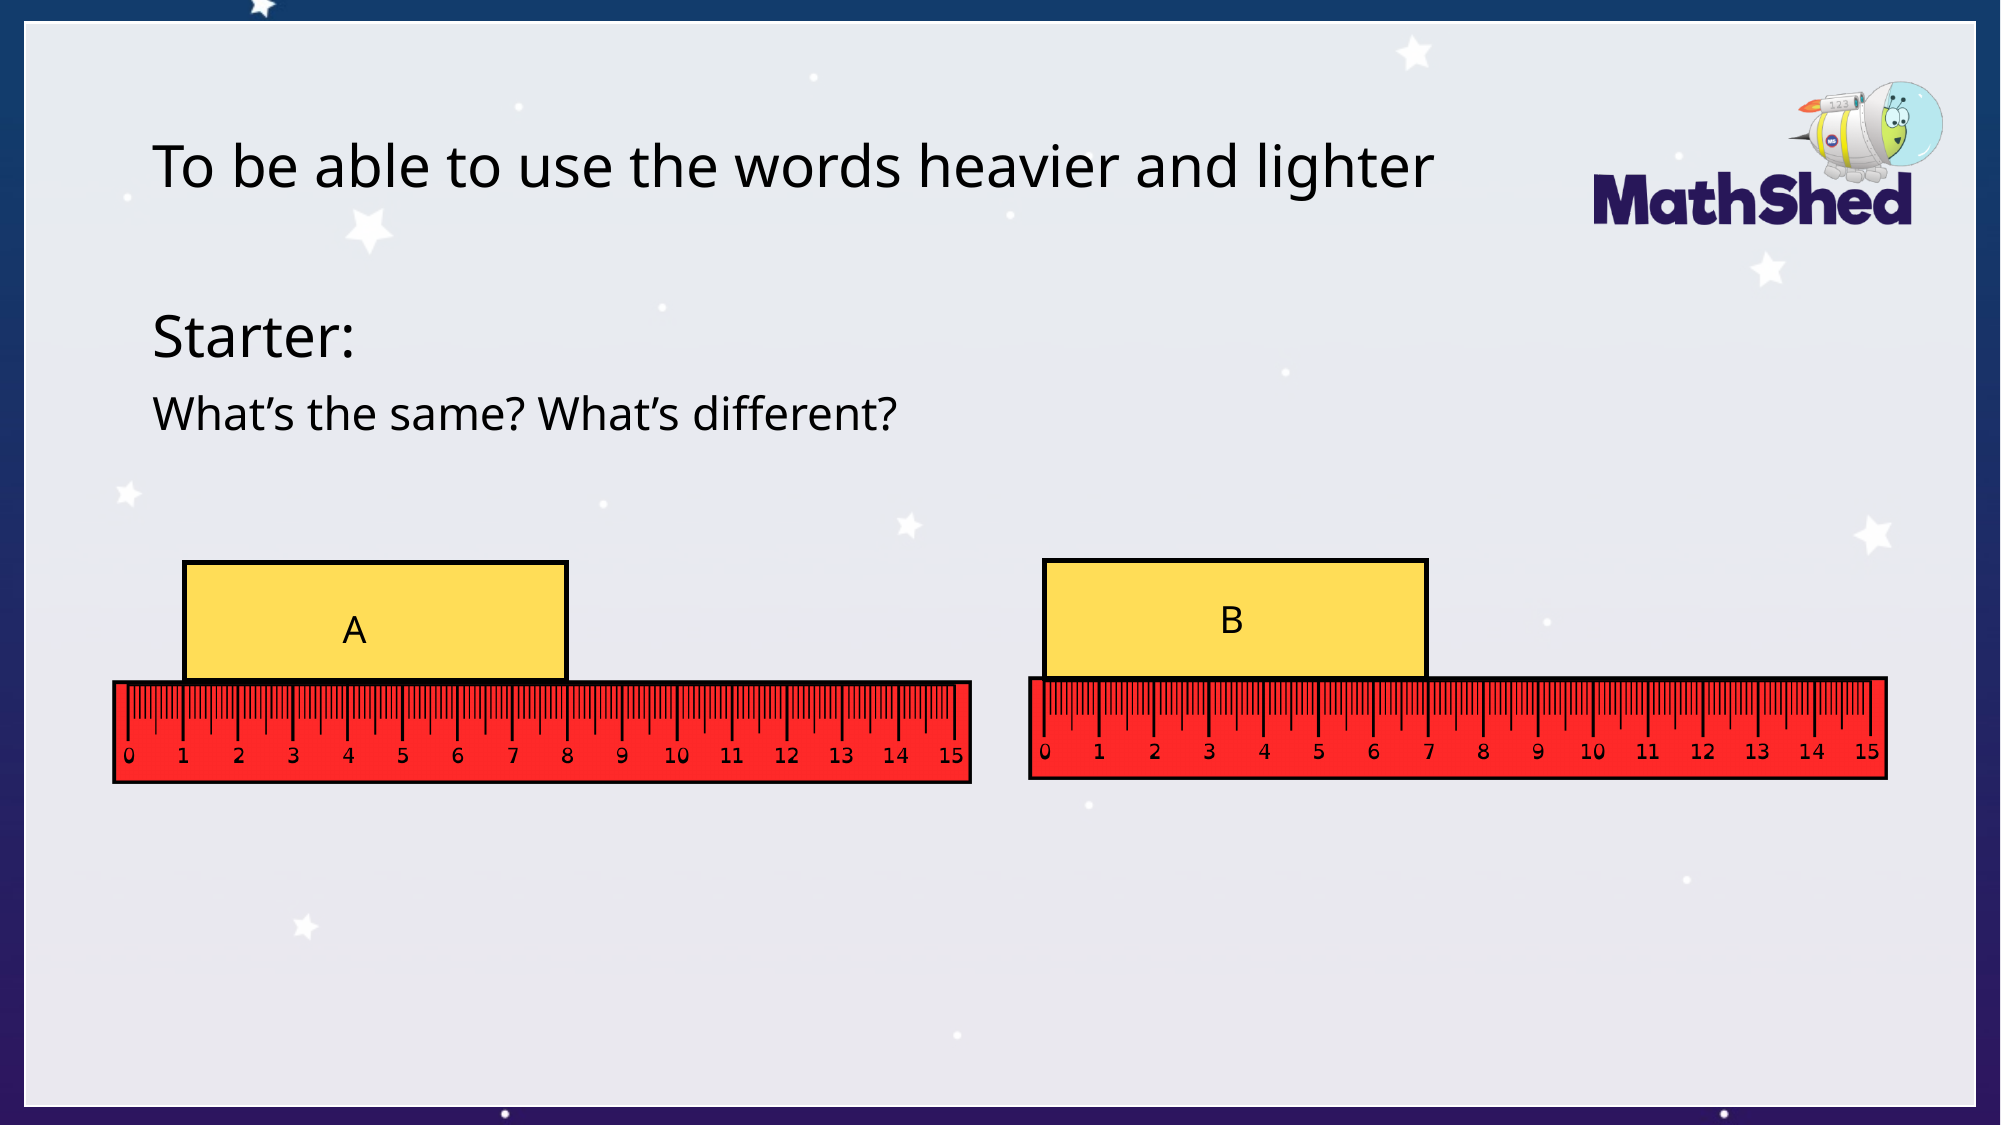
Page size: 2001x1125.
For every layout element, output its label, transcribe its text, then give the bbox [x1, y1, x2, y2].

list Starter: What’s the same? What’s different? [137, 299, 1863, 1014]
title To be able to use the words heavier and lighter [137, 59, 1578, 278]
text_box [1043, 560, 1428, 676]
text_box [184, 561, 568, 680]
text_box A [327, 598, 390, 659]
text_box B [1204, 588, 1267, 648]
picture [0, 0, 2001, 1125]
